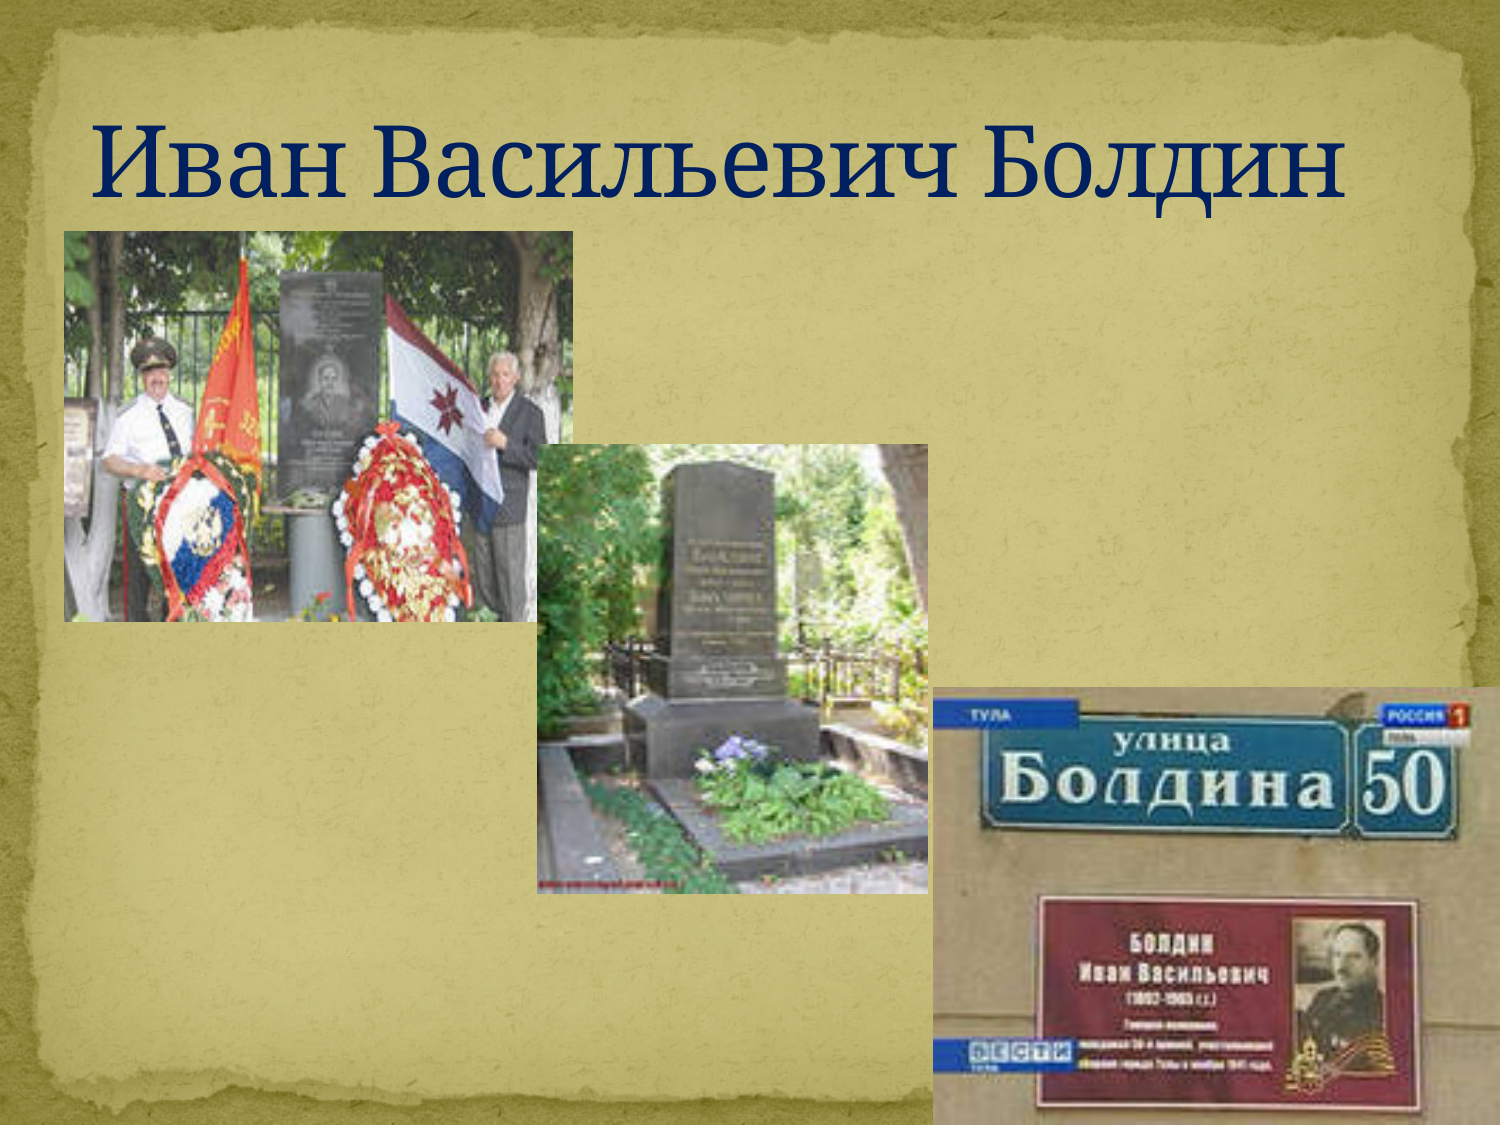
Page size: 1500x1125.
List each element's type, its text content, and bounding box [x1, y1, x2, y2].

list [67, 234, 571, 620]
title Иван Васильевич Болдин [74, 24, 1425, 225]
picture [537, 444, 928, 894]
picture [933, 687, 1500, 1125]
